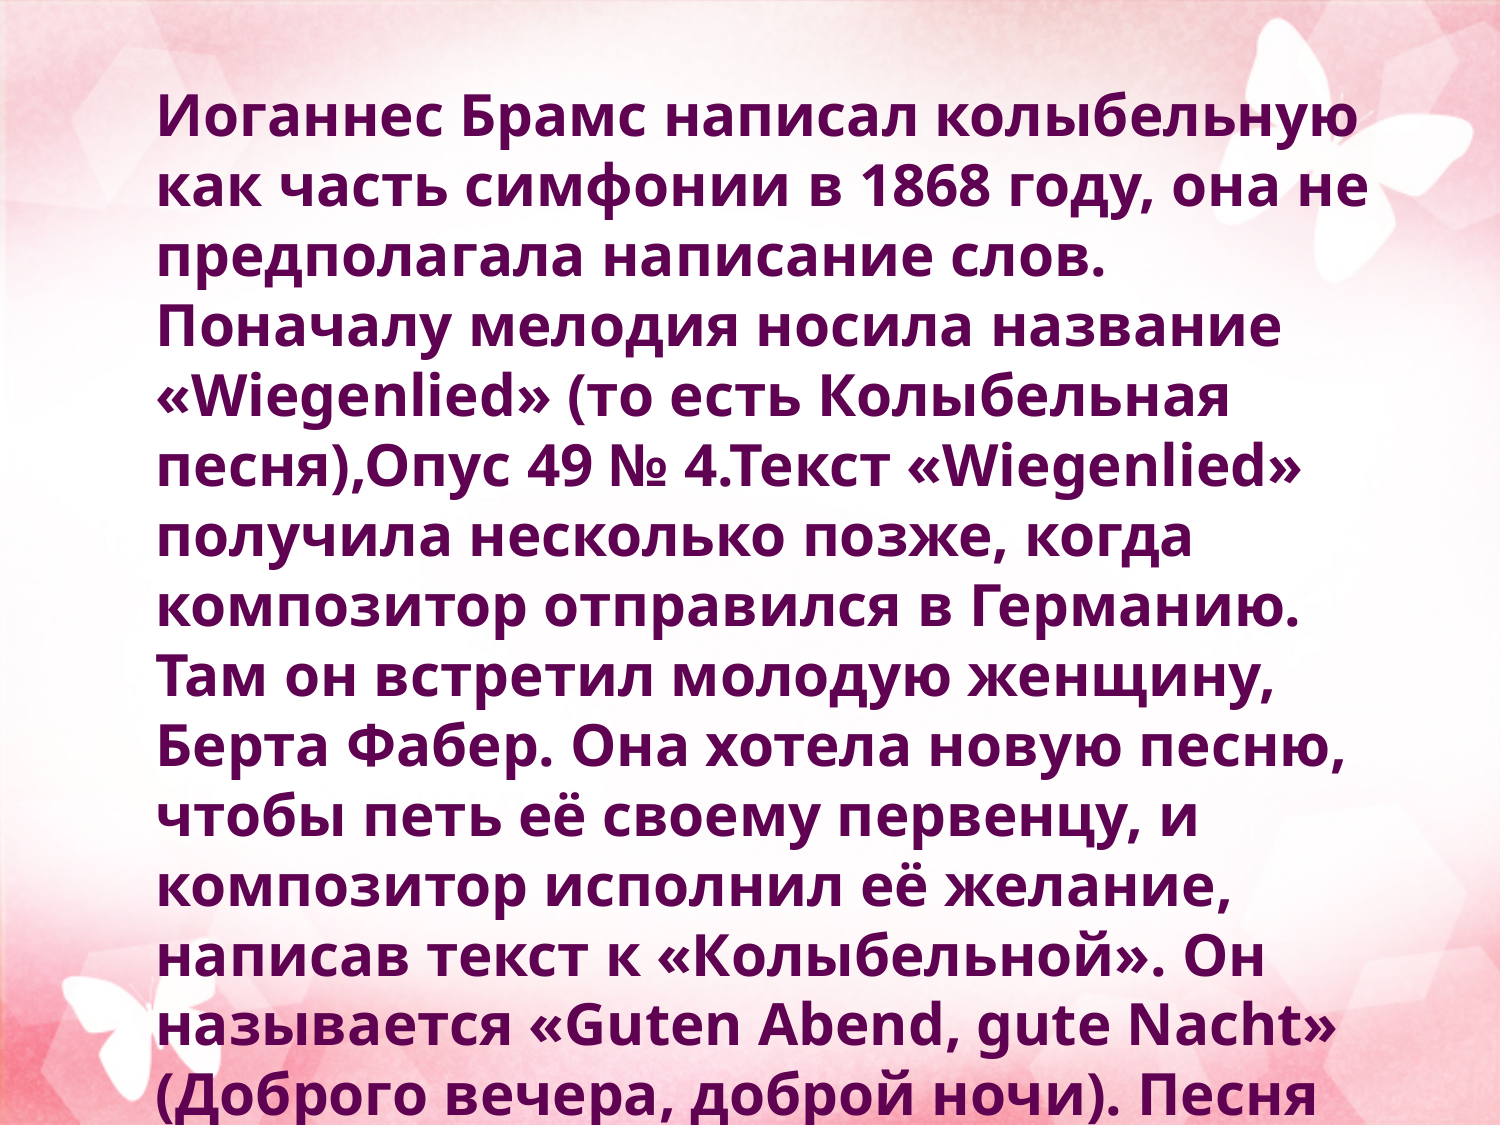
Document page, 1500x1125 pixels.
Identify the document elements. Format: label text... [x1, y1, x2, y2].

picture [0, 0, 1500, 1125]
list Иоганнес Брамс написал колыбельную как часть симфонии в 1868 году, она не предполагала написание слов. Поначалу мелодия носила название «Wiegenlied» (то есть Колыбельная песня),Опус 49 № 4.Текст «Wiegenlied» получила несколько позже, когда композитор отправился в Германию. Там он встретил молодую женщину, Берта Фабер. Она хотела новую песню, чтобы петь её своему первенцу, и композитор исполнил её желание, написав текст к «Колыбельной». Он называется «Guten Abend, gute Nacht» (Доброго вечера, доброй ночи). Песня получилась простой и красивой. [140, 70, 1407, 1079]
